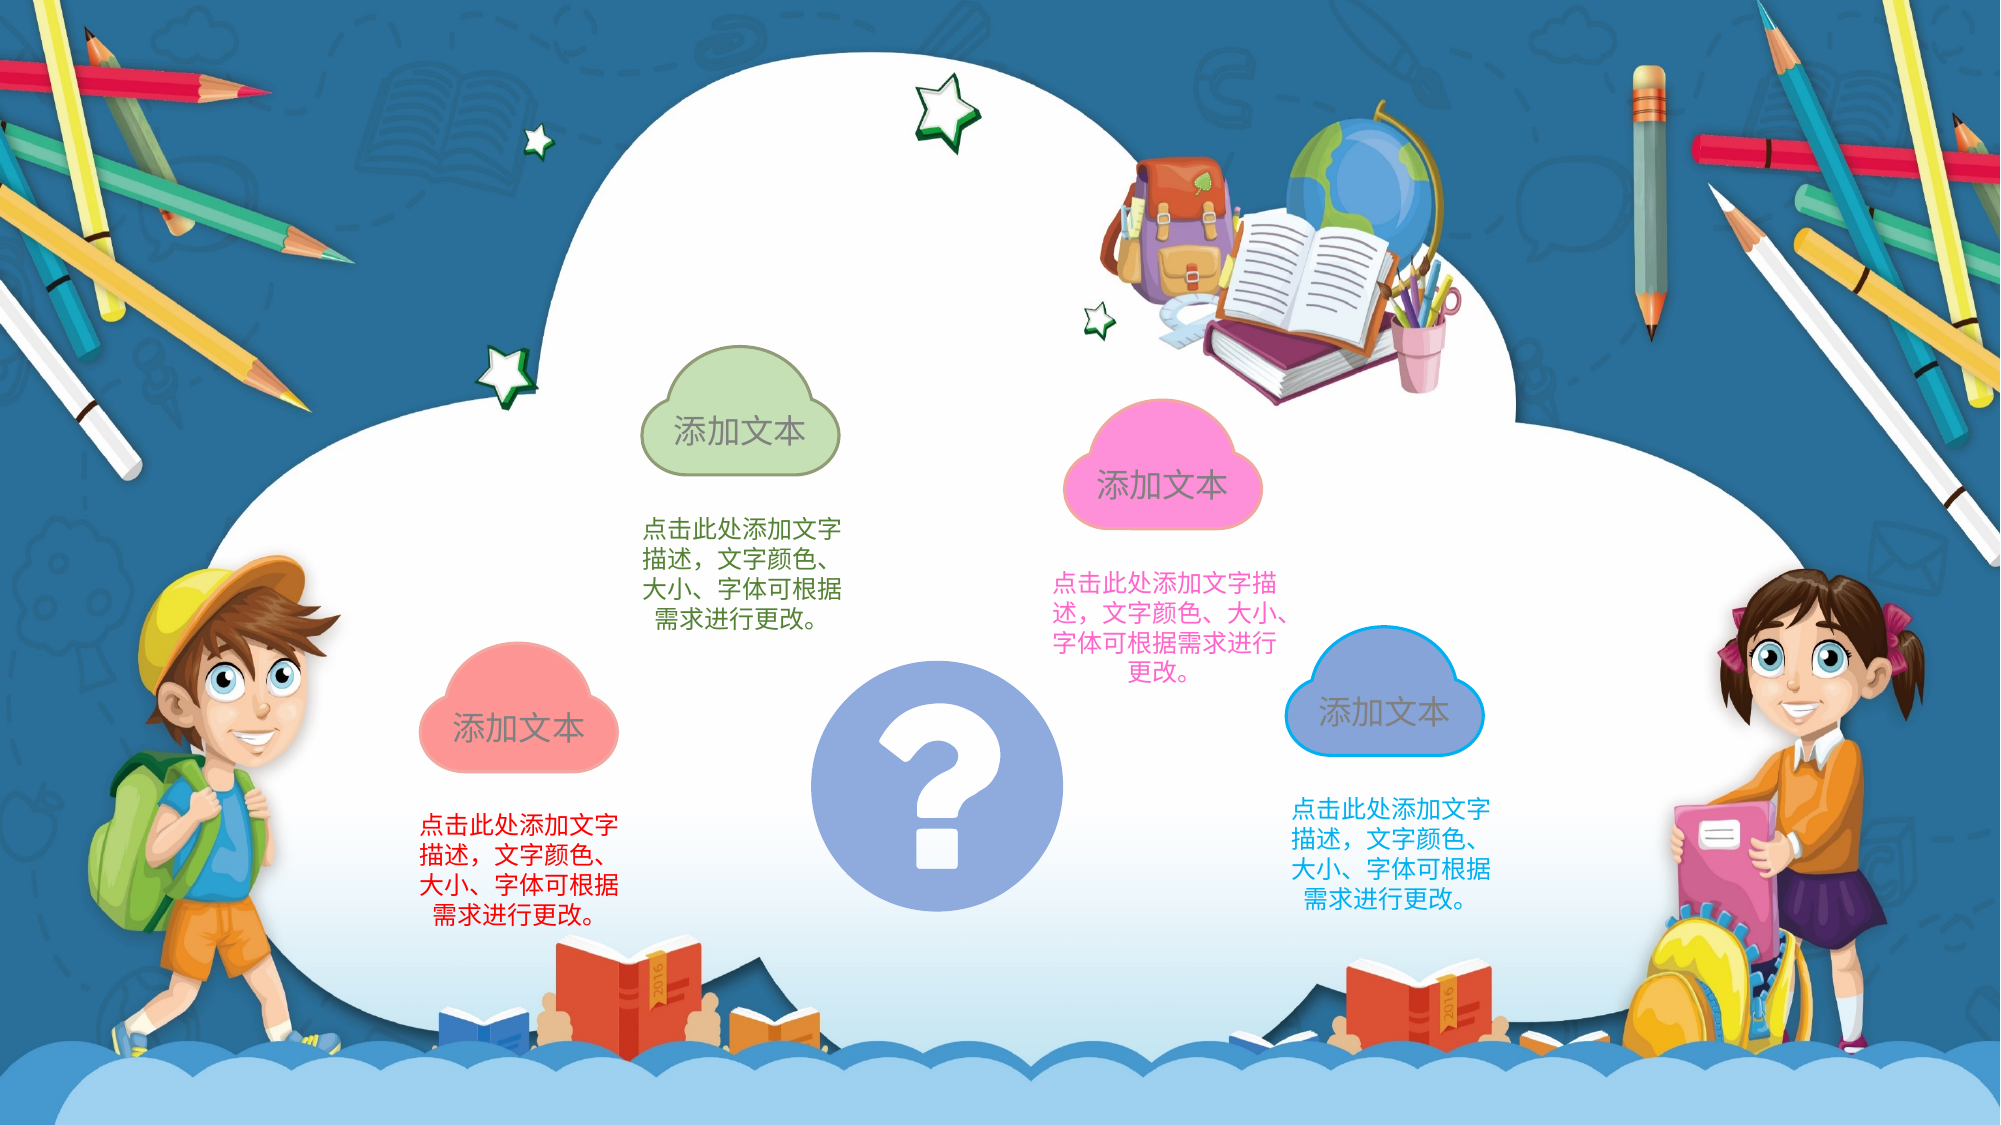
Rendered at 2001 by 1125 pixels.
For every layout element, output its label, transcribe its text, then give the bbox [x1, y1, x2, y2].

text_box [811, 660, 1064, 912]
text_box 点击此处添加文字描述，文字颜色、大小、字体可根据需求进行更改。 [1036, 559, 1294, 727]
text_box 点击此处添加文字描述，文字颜色、大小、字体可根据需求进行更改。 [617, 505, 868, 673]
text_box 添加文本 [1063, 399, 1263, 530]
picture [0, 0, 2000, 1125]
text_box 点击此处添加文字描述，文字颜色、大小、字体可根据需求进行更改。 [395, 802, 645, 970]
text_box 添加文本 [419, 642, 619, 773]
text_box 添加文本 [1285, 625, 1485, 757]
text_box 点击此处添加文字描述，文字颜色、大小、字体可根据需求进行更改。 [1264, 786, 1519, 954]
text_box 添加文本 [640, 345, 841, 476]
